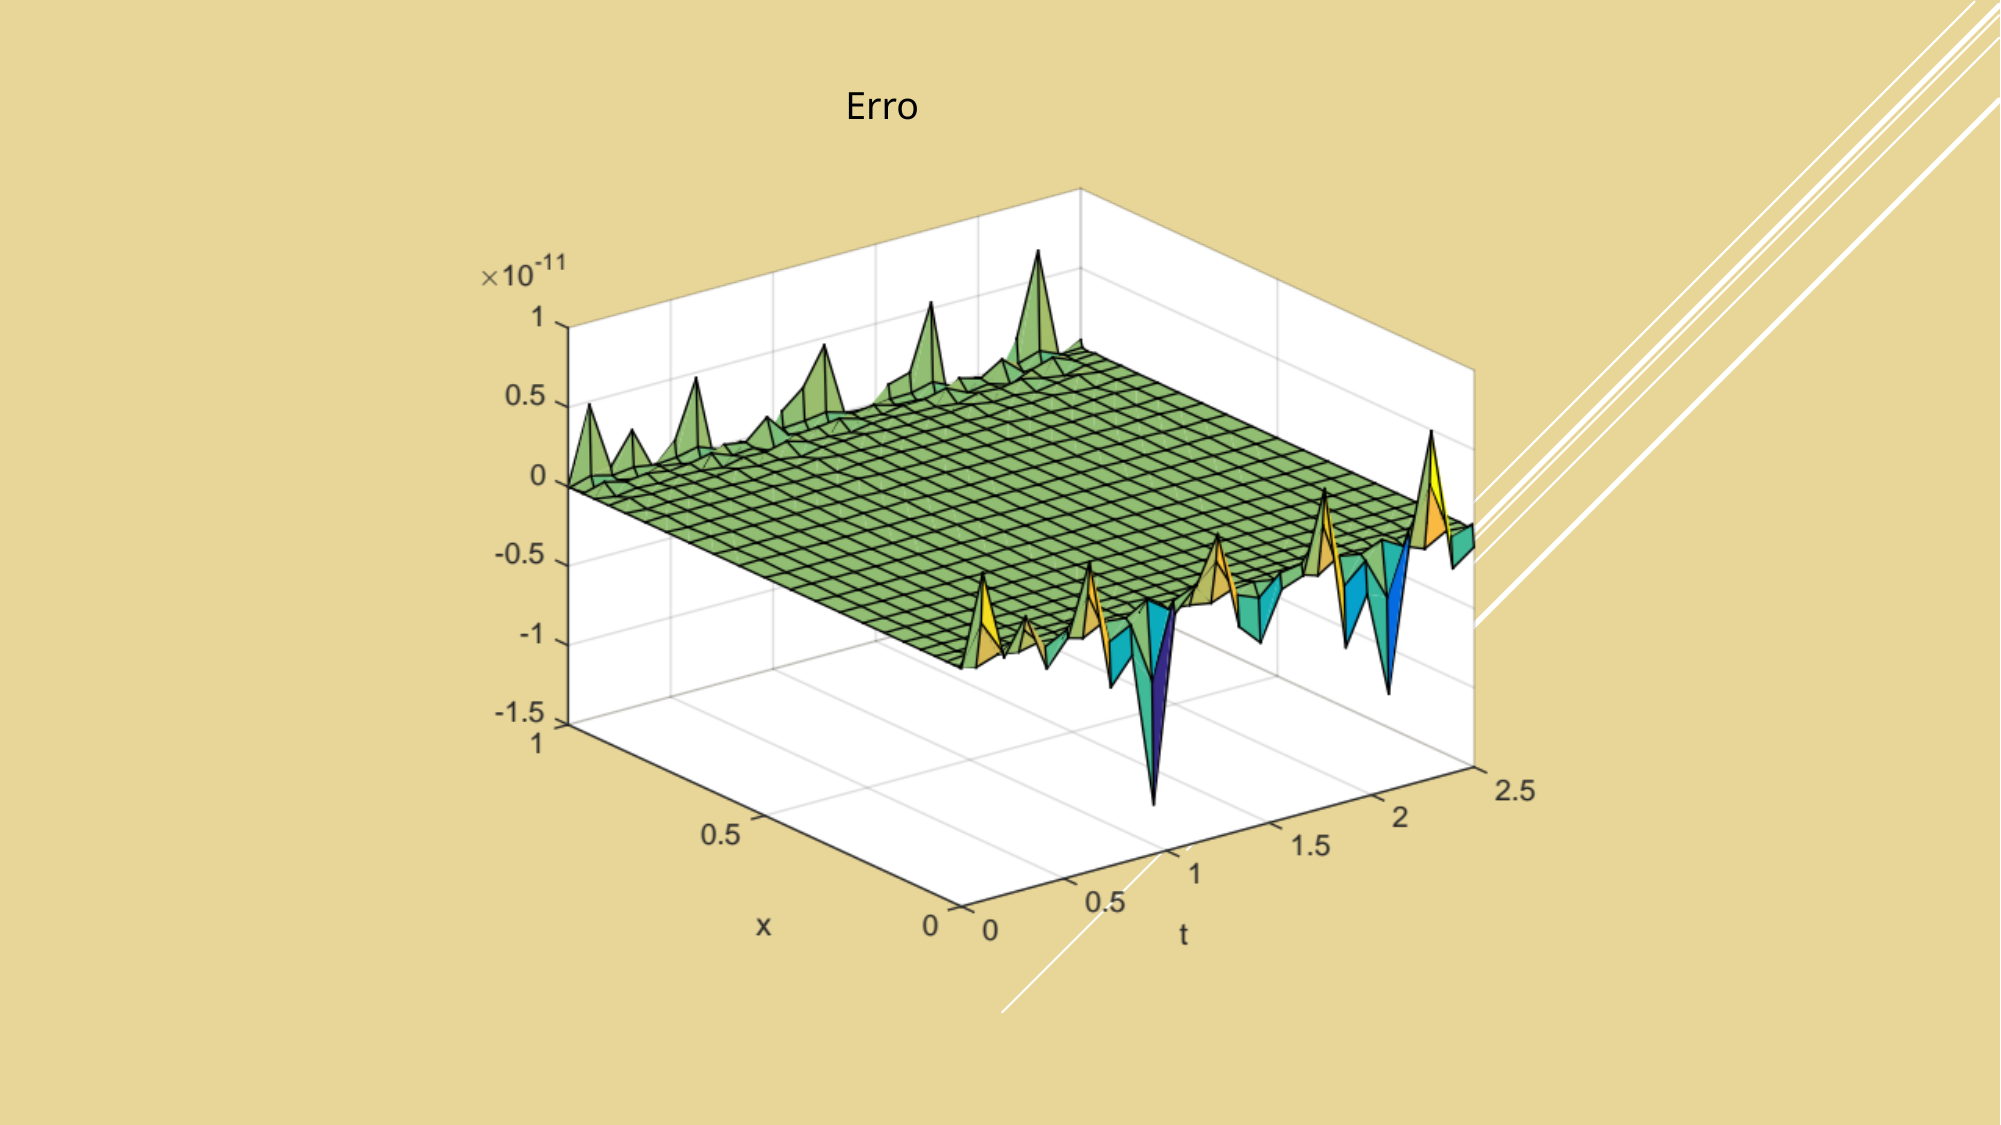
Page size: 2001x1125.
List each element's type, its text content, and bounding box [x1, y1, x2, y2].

picture [416, 124, 1584, 1001]
text_box Erro [830, 74, 934, 124]
